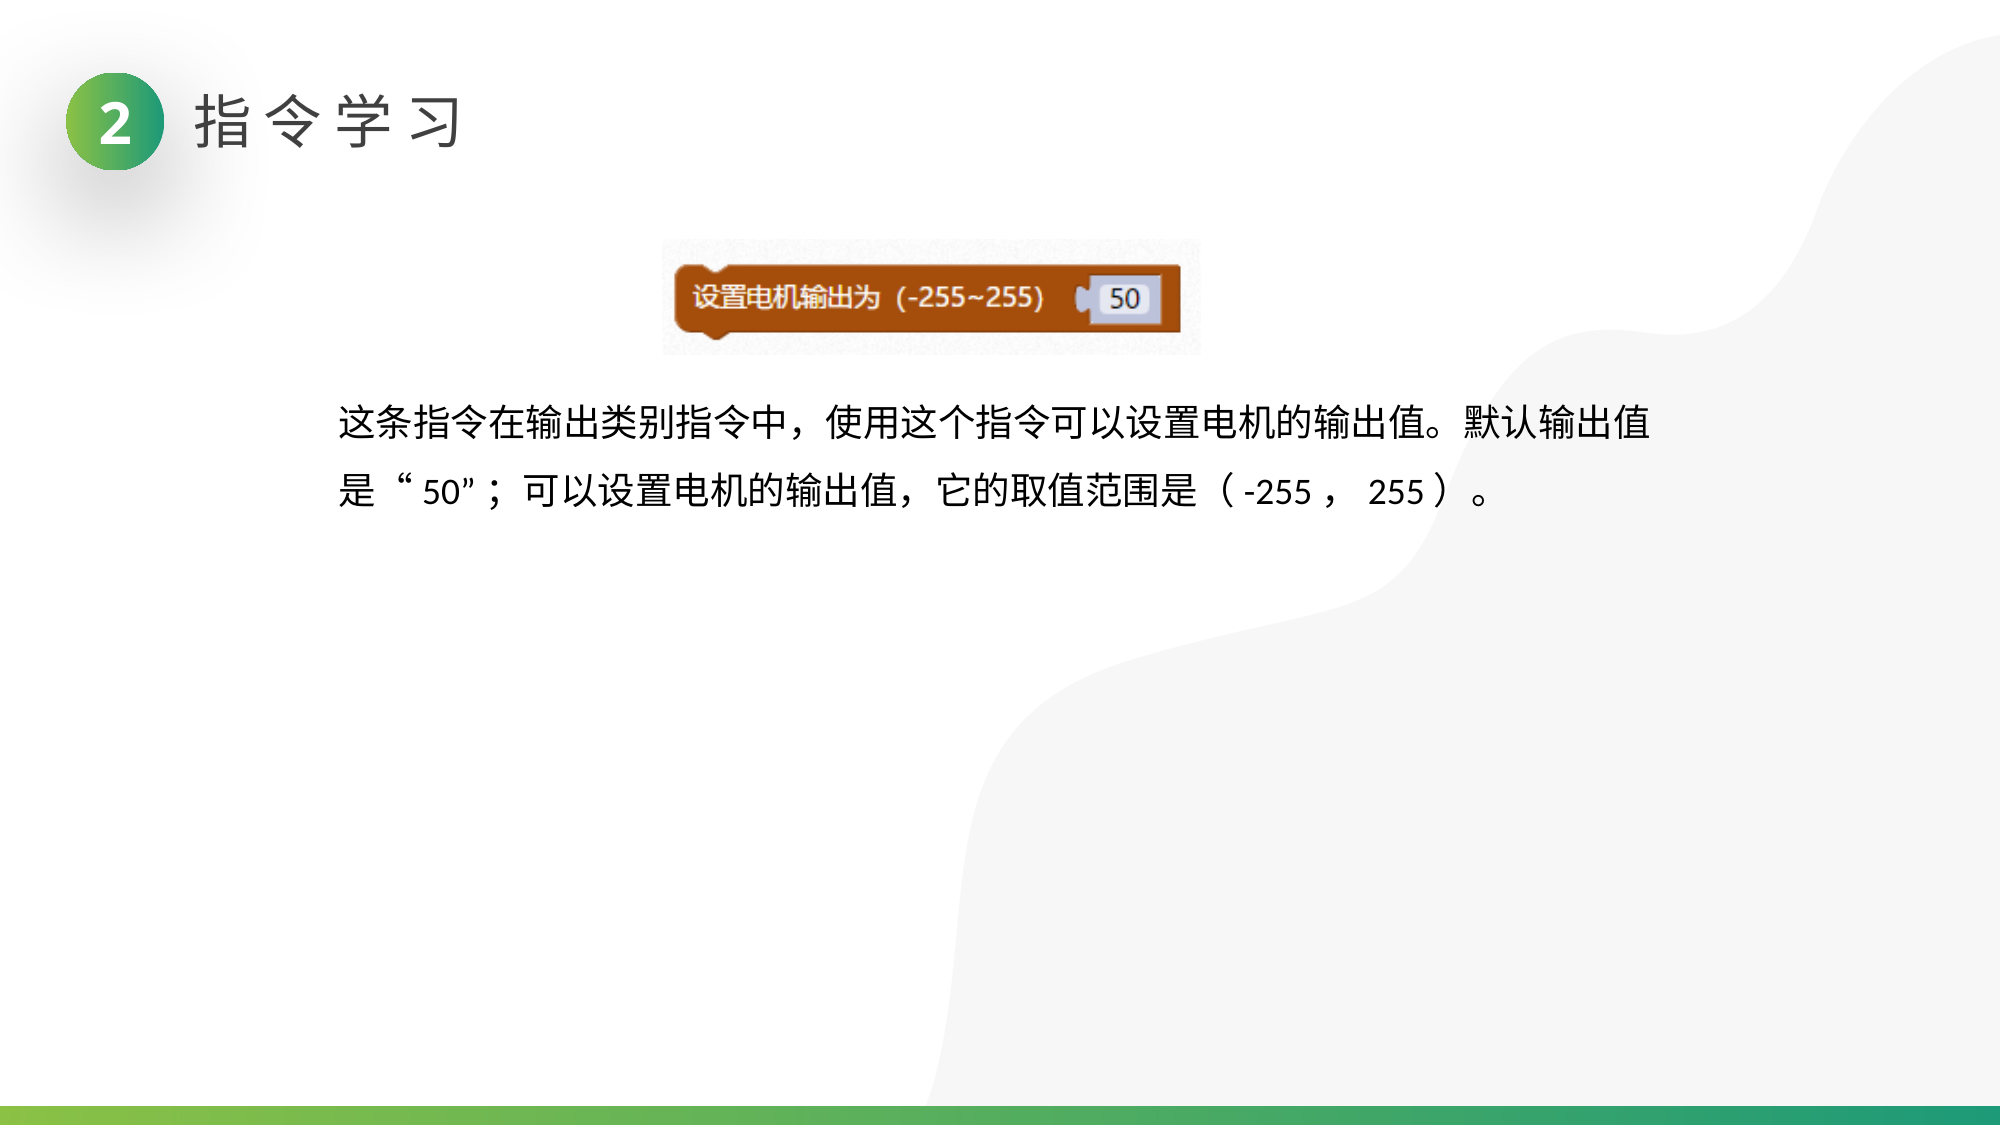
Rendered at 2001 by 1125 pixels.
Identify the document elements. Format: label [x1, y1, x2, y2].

picture [662, 239, 1201, 355]
text_box [0, 35, 2000, 1125]
